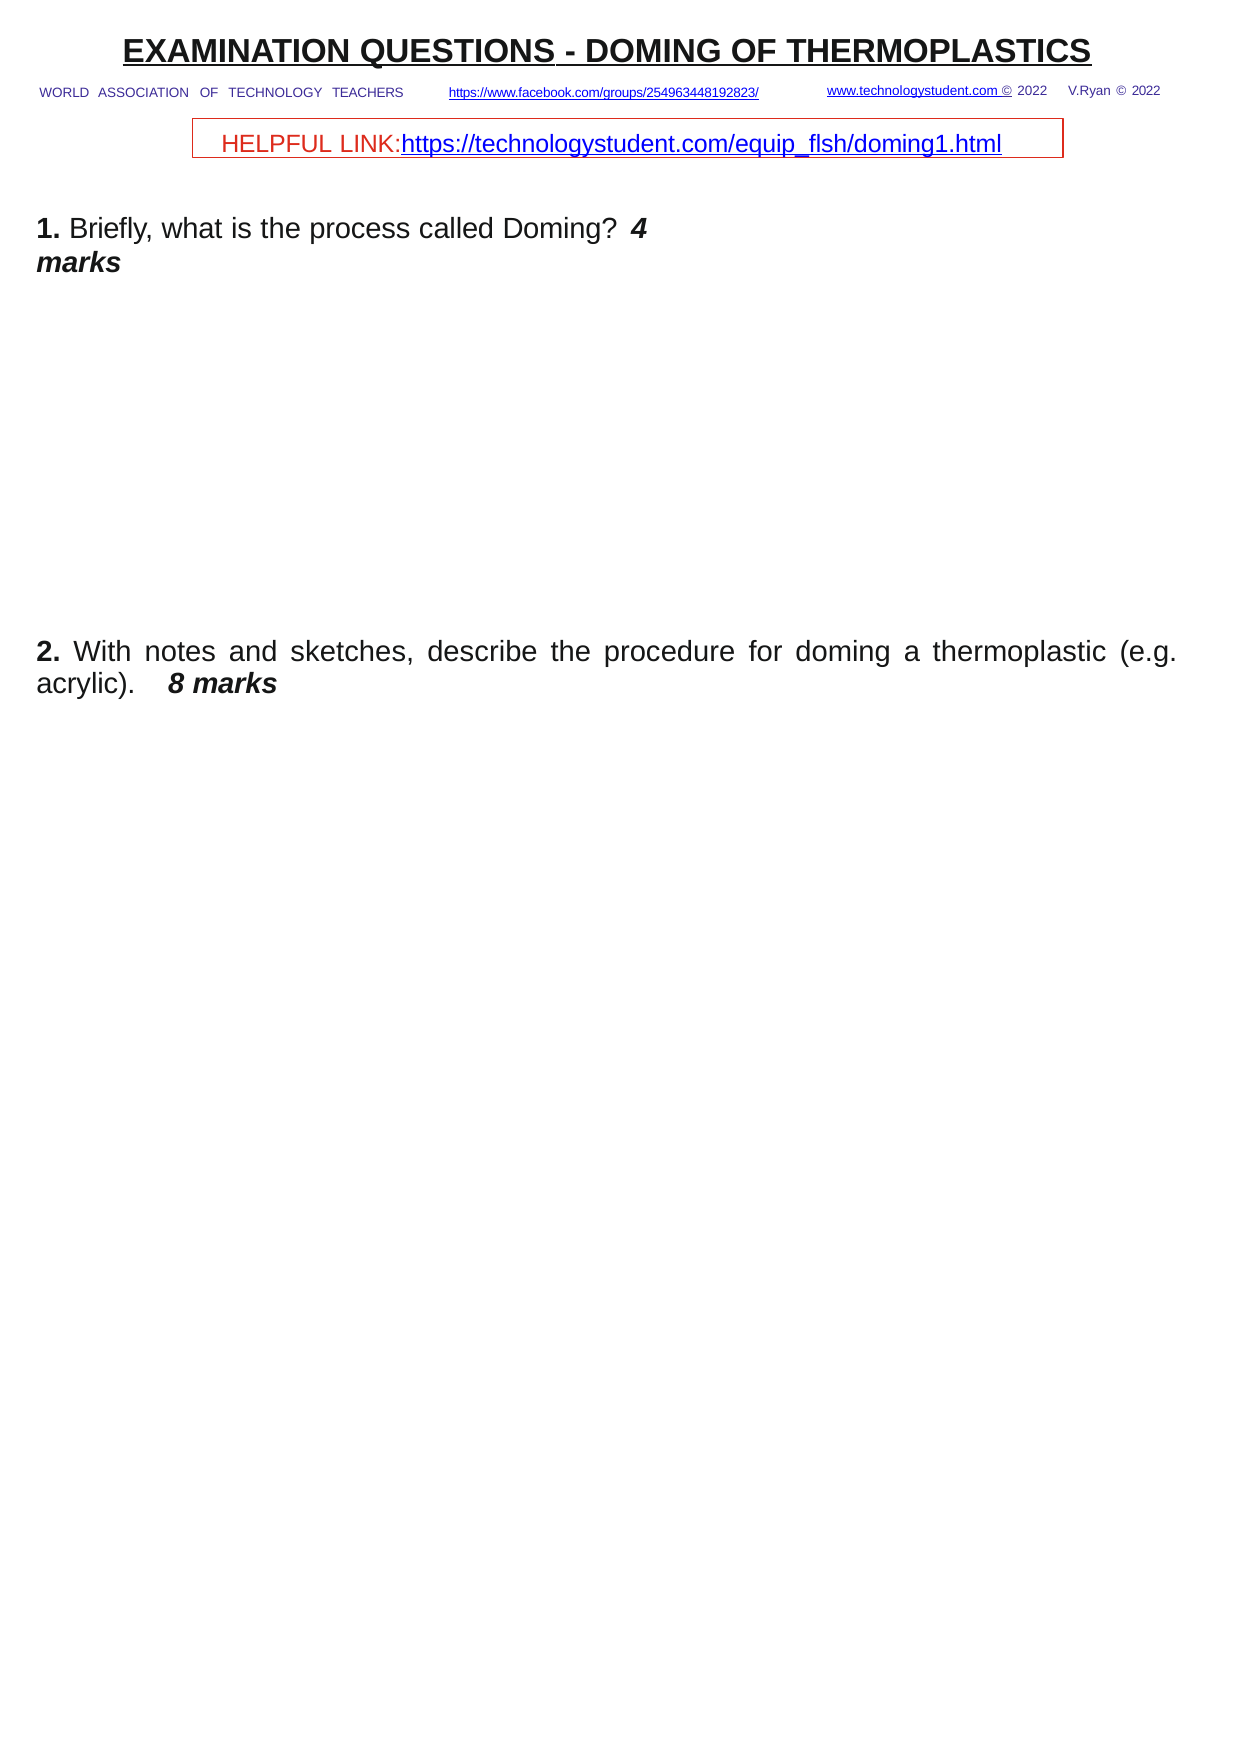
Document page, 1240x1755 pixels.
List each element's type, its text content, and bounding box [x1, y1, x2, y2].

text_box EXAMINATION QUESTIONS - DOMING OF THERMOPLASTICS [120, 27, 1103, 70]
text_box WORLD ASSOCIATION OF TECHNOLOGY TEACHERS https://www.facebook.com/groups/254963448192823/ [37, 81, 791, 101]
text_box 1. Brieﬂy, what is the process called Doming? 4 marks [34, 206, 739, 279]
text_box HELPFUL LINK:https://technologystudent.com/equip_ﬂsh/doming1.html [192, 118, 1064, 158]
text_box www.technologystudent.com © 2022 V.Ryan © 2022 [824, 78, 1173, 98]
text_box 2. With notes and sketches, describe the procedure for doming a thermoplastic (e.g. acrylic). 8 marks [34, 629, 1183, 700]
